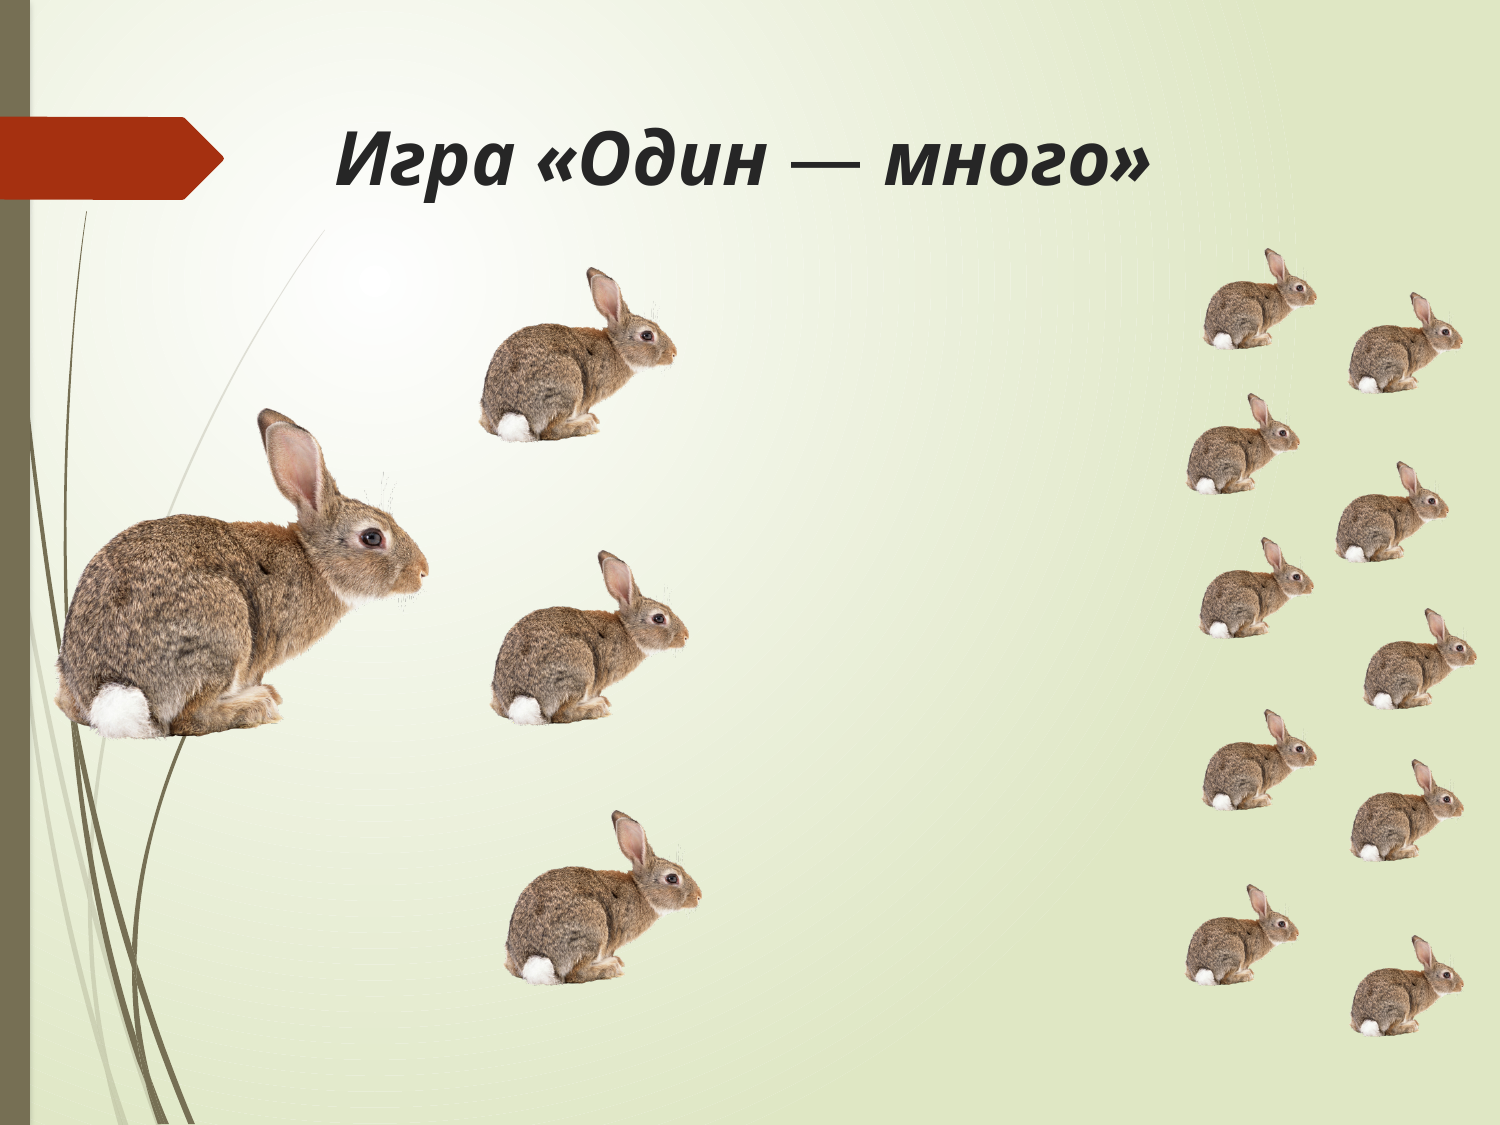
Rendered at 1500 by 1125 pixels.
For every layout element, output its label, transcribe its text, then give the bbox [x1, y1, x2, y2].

picture [1348, 759, 1464, 862]
picture [1333, 461, 1449, 564]
picture [1361, 608, 1477, 710]
picture [1201, 248, 1317, 350]
picture [503, 810, 702, 987]
picture [1201, 709, 1317, 811]
picture [1347, 292, 1463, 395]
picture [1184, 393, 1300, 496]
picture [52, 408, 429, 742]
picture [1184, 884, 1300, 987]
picture [489, 550, 689, 727]
title Игра «Один — много» [319, 102, 1400, 313]
picture [478, 266, 677, 443]
picture [1198, 536, 1314, 639]
picture [1348, 935, 1464, 1037]
